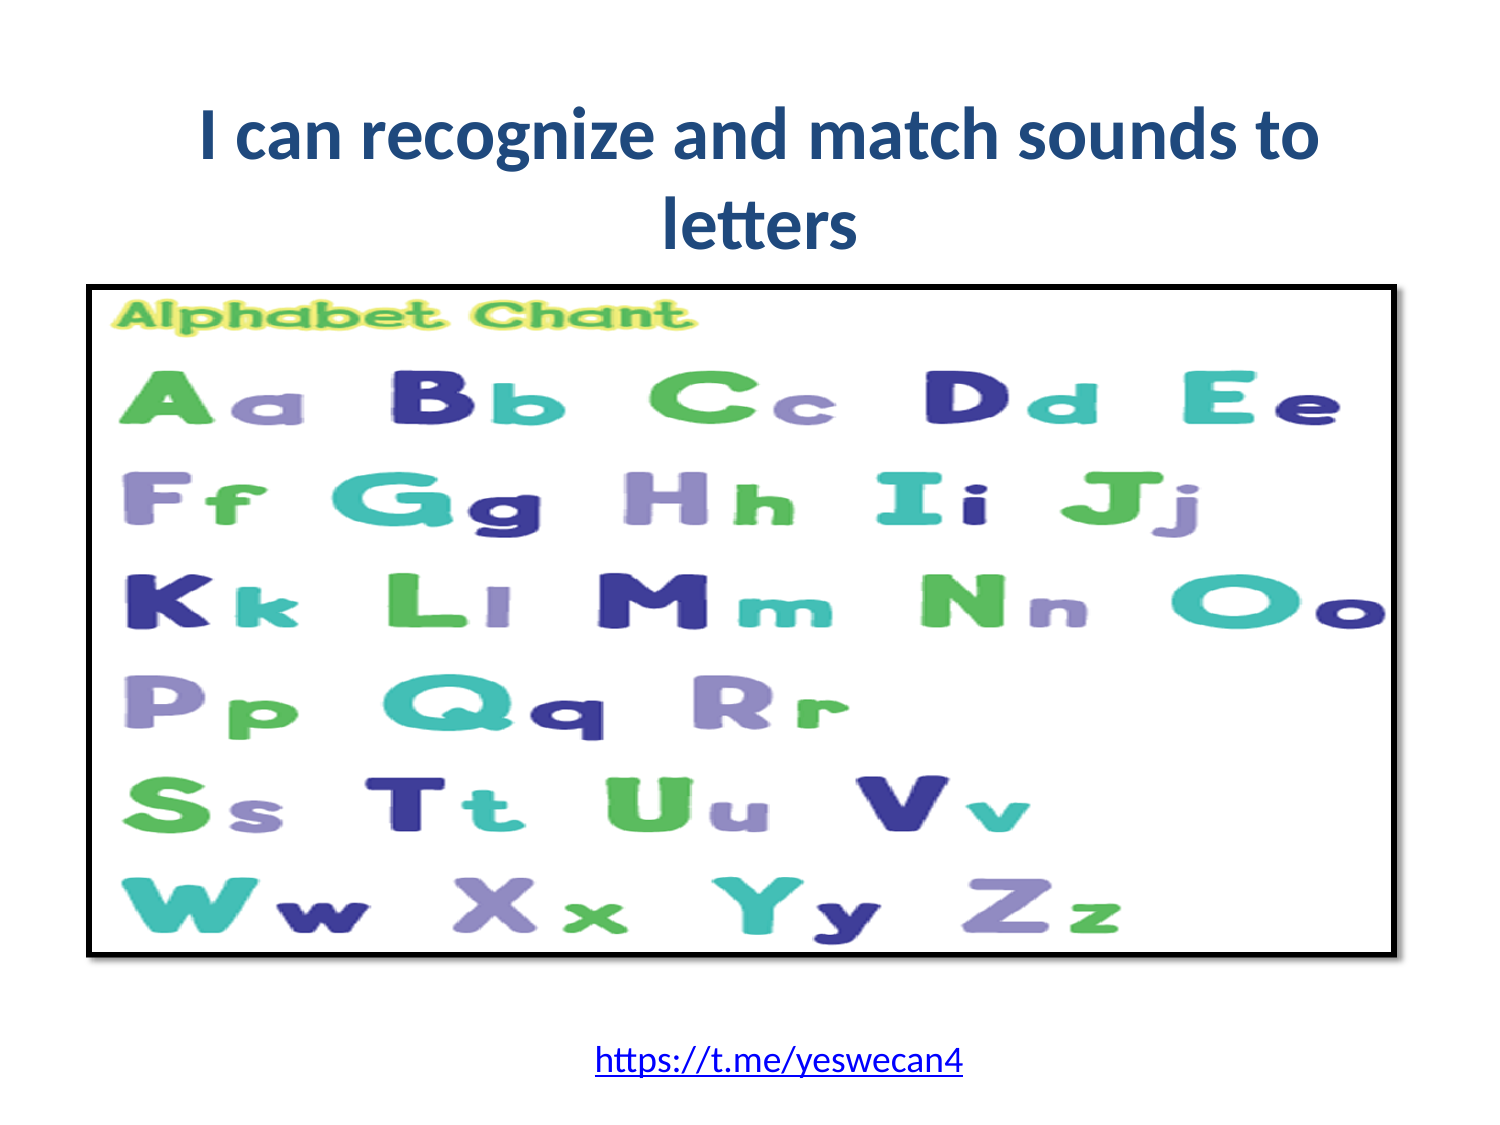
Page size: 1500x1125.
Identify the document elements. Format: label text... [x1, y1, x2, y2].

picture [81, 280, 1412, 970]
title I can recognize and match sounds to letters [122, 54, 1398, 279]
text_box https://t.me/yeswecan4 [579, 1027, 979, 1125]
